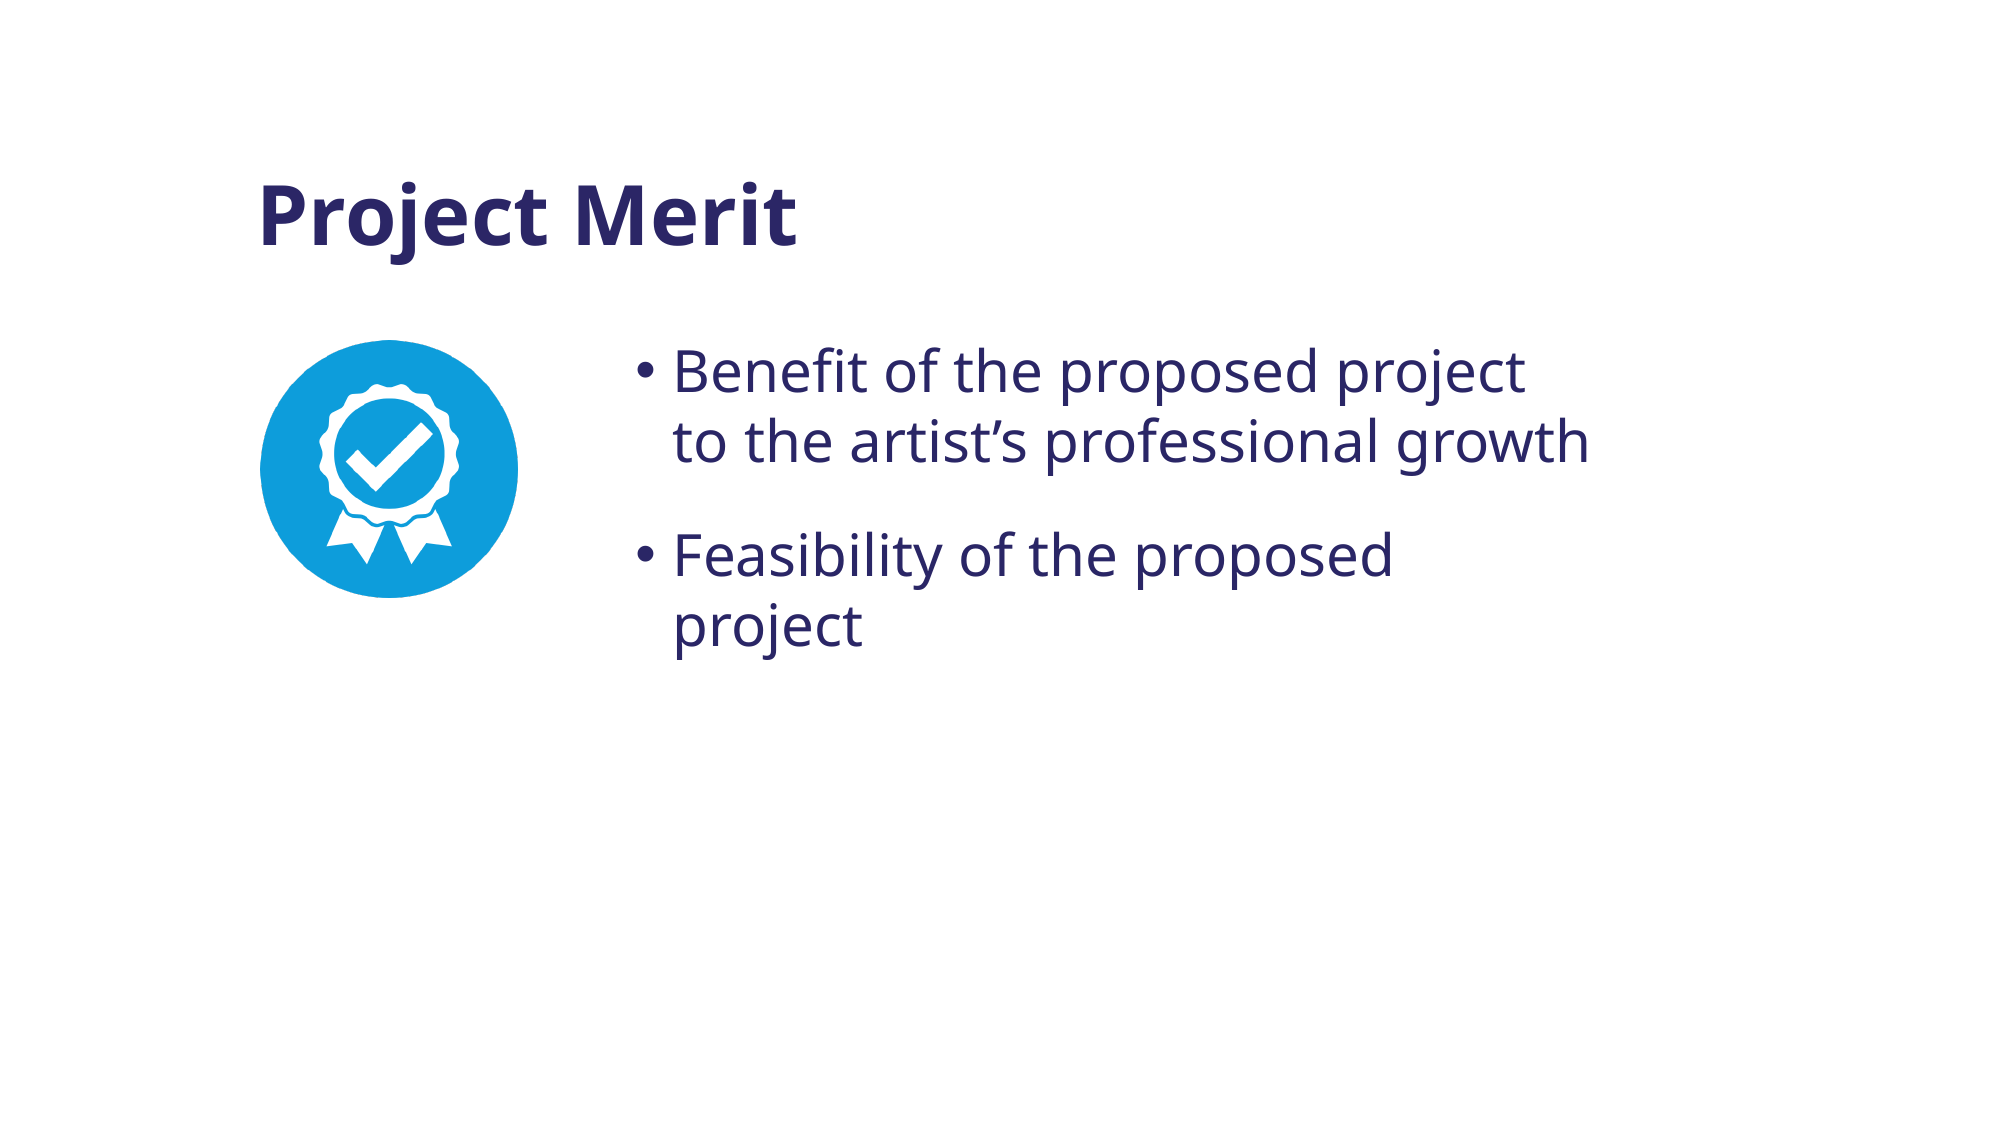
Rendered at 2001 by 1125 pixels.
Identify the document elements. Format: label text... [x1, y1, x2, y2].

picture [395, 511, 451, 563]
picture [402, 340, 519, 468]
picture [256, 340, 519, 609]
picture [328, 512, 383, 562]
title Project Merit [241, 50, 1852, 269]
picture [320, 385, 458, 523]
text_box Benefit of the proposed project to the artist’s professional growth Feasibility of the proposed project [620, 327, 1608, 1016]
